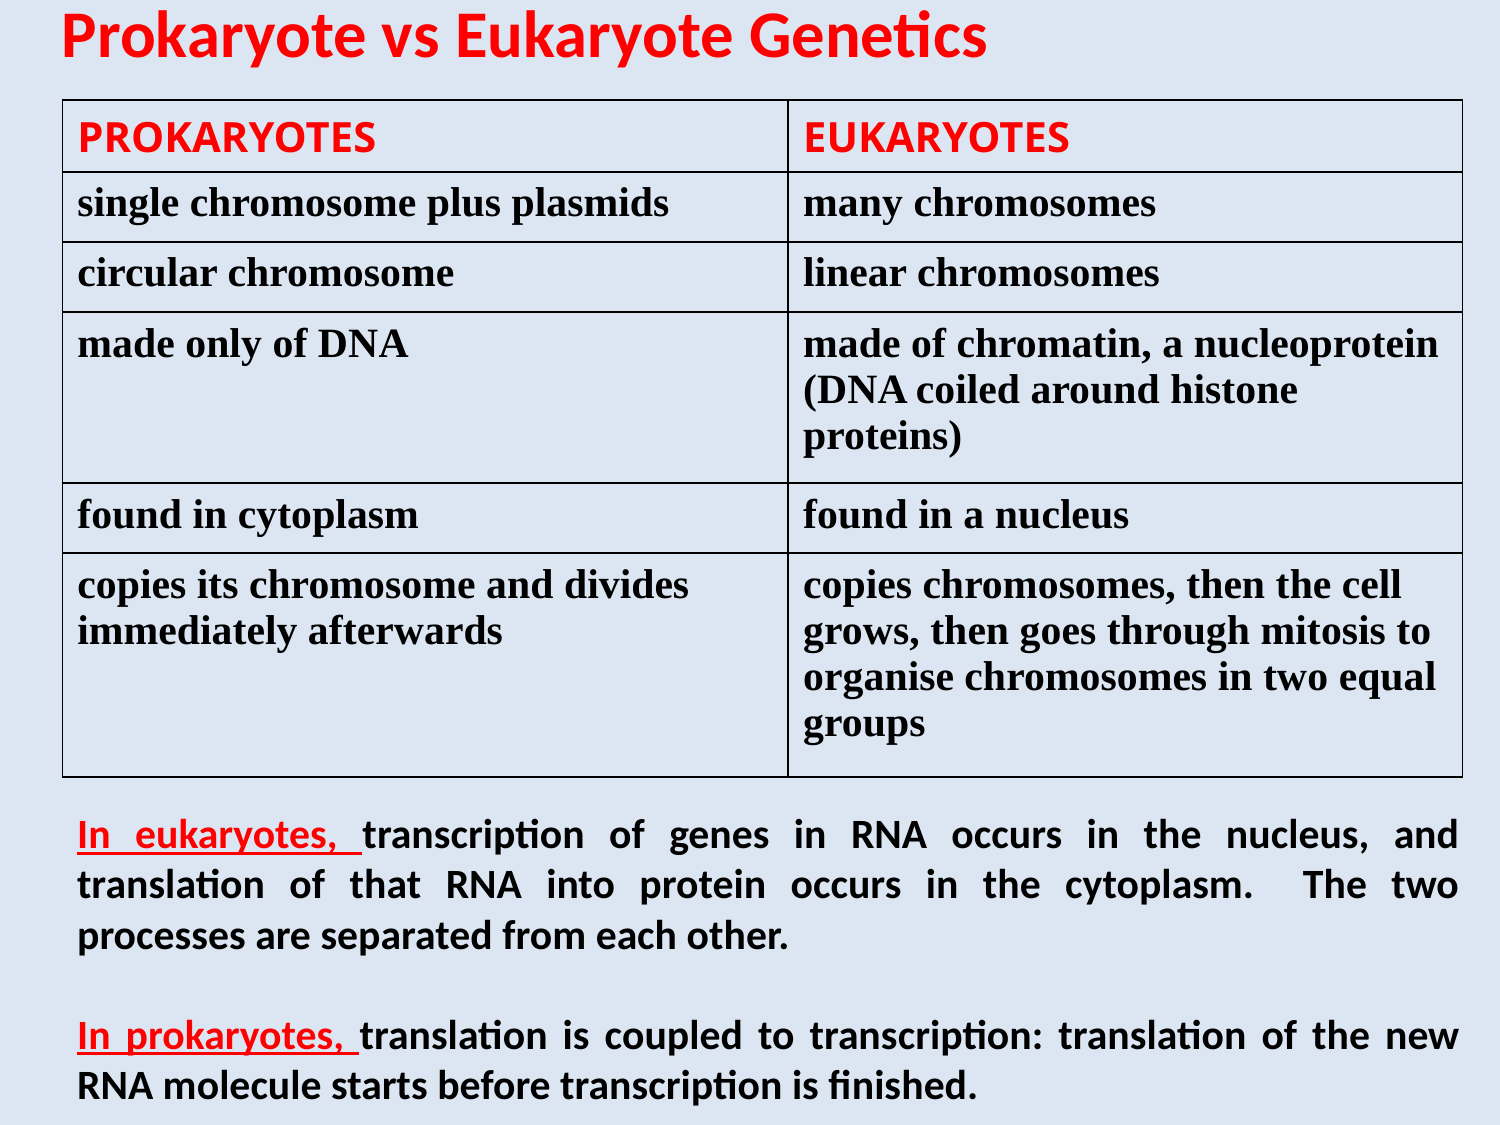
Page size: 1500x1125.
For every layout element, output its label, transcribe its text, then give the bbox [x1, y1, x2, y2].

table_header PROKARYOTES [63, 125, 787, 171]
title Prokaryote vs Eukaryote Genetics [0, 0, 1125, 125]
table_cell linear chromosomes [789, 243, 1462, 311]
table_header EUKARYOTES [789, 101, 1462, 171]
table_cell many chromosomes [789, 173, 1462, 241]
table_cell found in cytoplasm [63, 484, 787, 552]
text_box In eukaryotes, transcription of genes in RNA occurs in the nucleus, and translation of that RNA into protein occurs in the cytoplasm. The two processes are separated from each other. In prokaryotes, translation is coupled to transcription: translation of the new RNA molecule starts before transcription is finished. [62, 799, 1475, 1115]
table_cell single chromosome plus plasmids [63, 173, 787, 241]
table_cell made only of DNA [63, 313, 787, 482]
table_cell made of chromatin, a nucleoprotein (DNA coiled around histone proteins) [789, 313, 1462, 482]
table_cell circular chromosome [63, 243, 787, 311]
table_cell copies its chromosome and divides immediately afterwards [63, 554, 787, 776]
table_cell found in a nucleus [789, 484, 1462, 552]
table_cell copies chromosomes, then the cell grows, then goes through mitosis to organise chromosomes in two equal groups [789, 554, 1462, 776]
